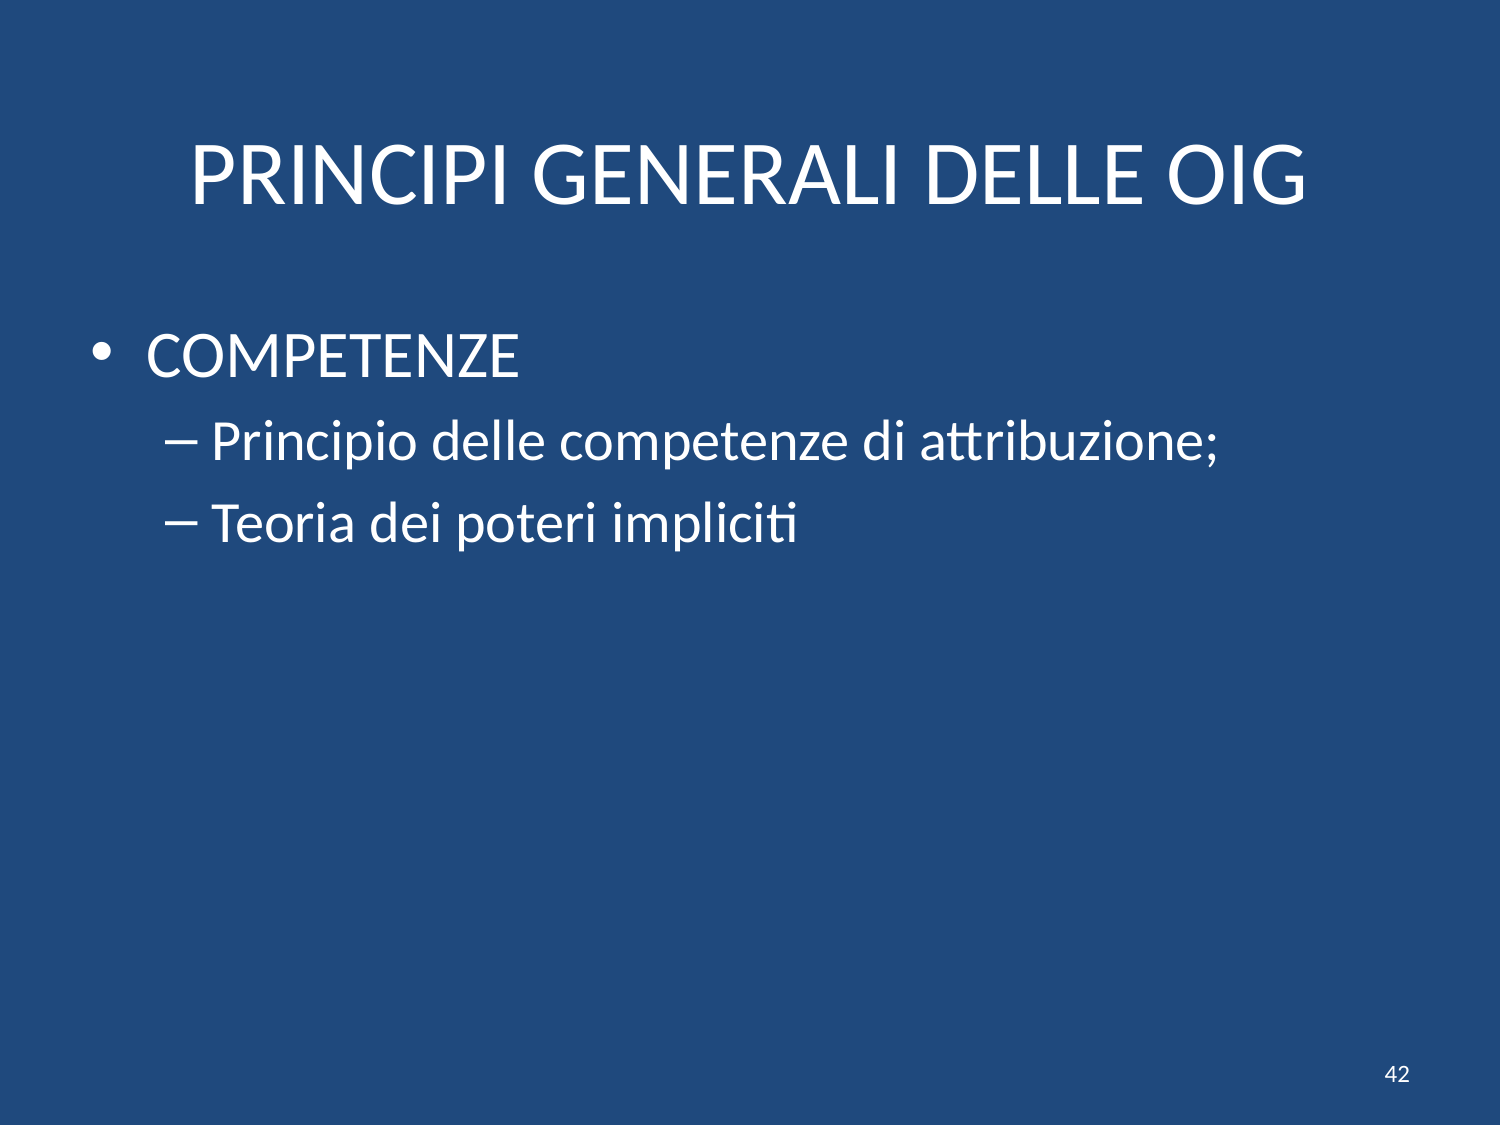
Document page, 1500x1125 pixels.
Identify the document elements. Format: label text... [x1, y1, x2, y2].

list COMPETENZE Principio delle competenze di attribuzione; Teoria dei poteri impliciti [75, 303, 1425, 1103]
slide_number 42 [1074, 1042, 1425, 1103]
title PRINCIPI GENERALI DELLE OIG [75, 33, 1425, 303]
